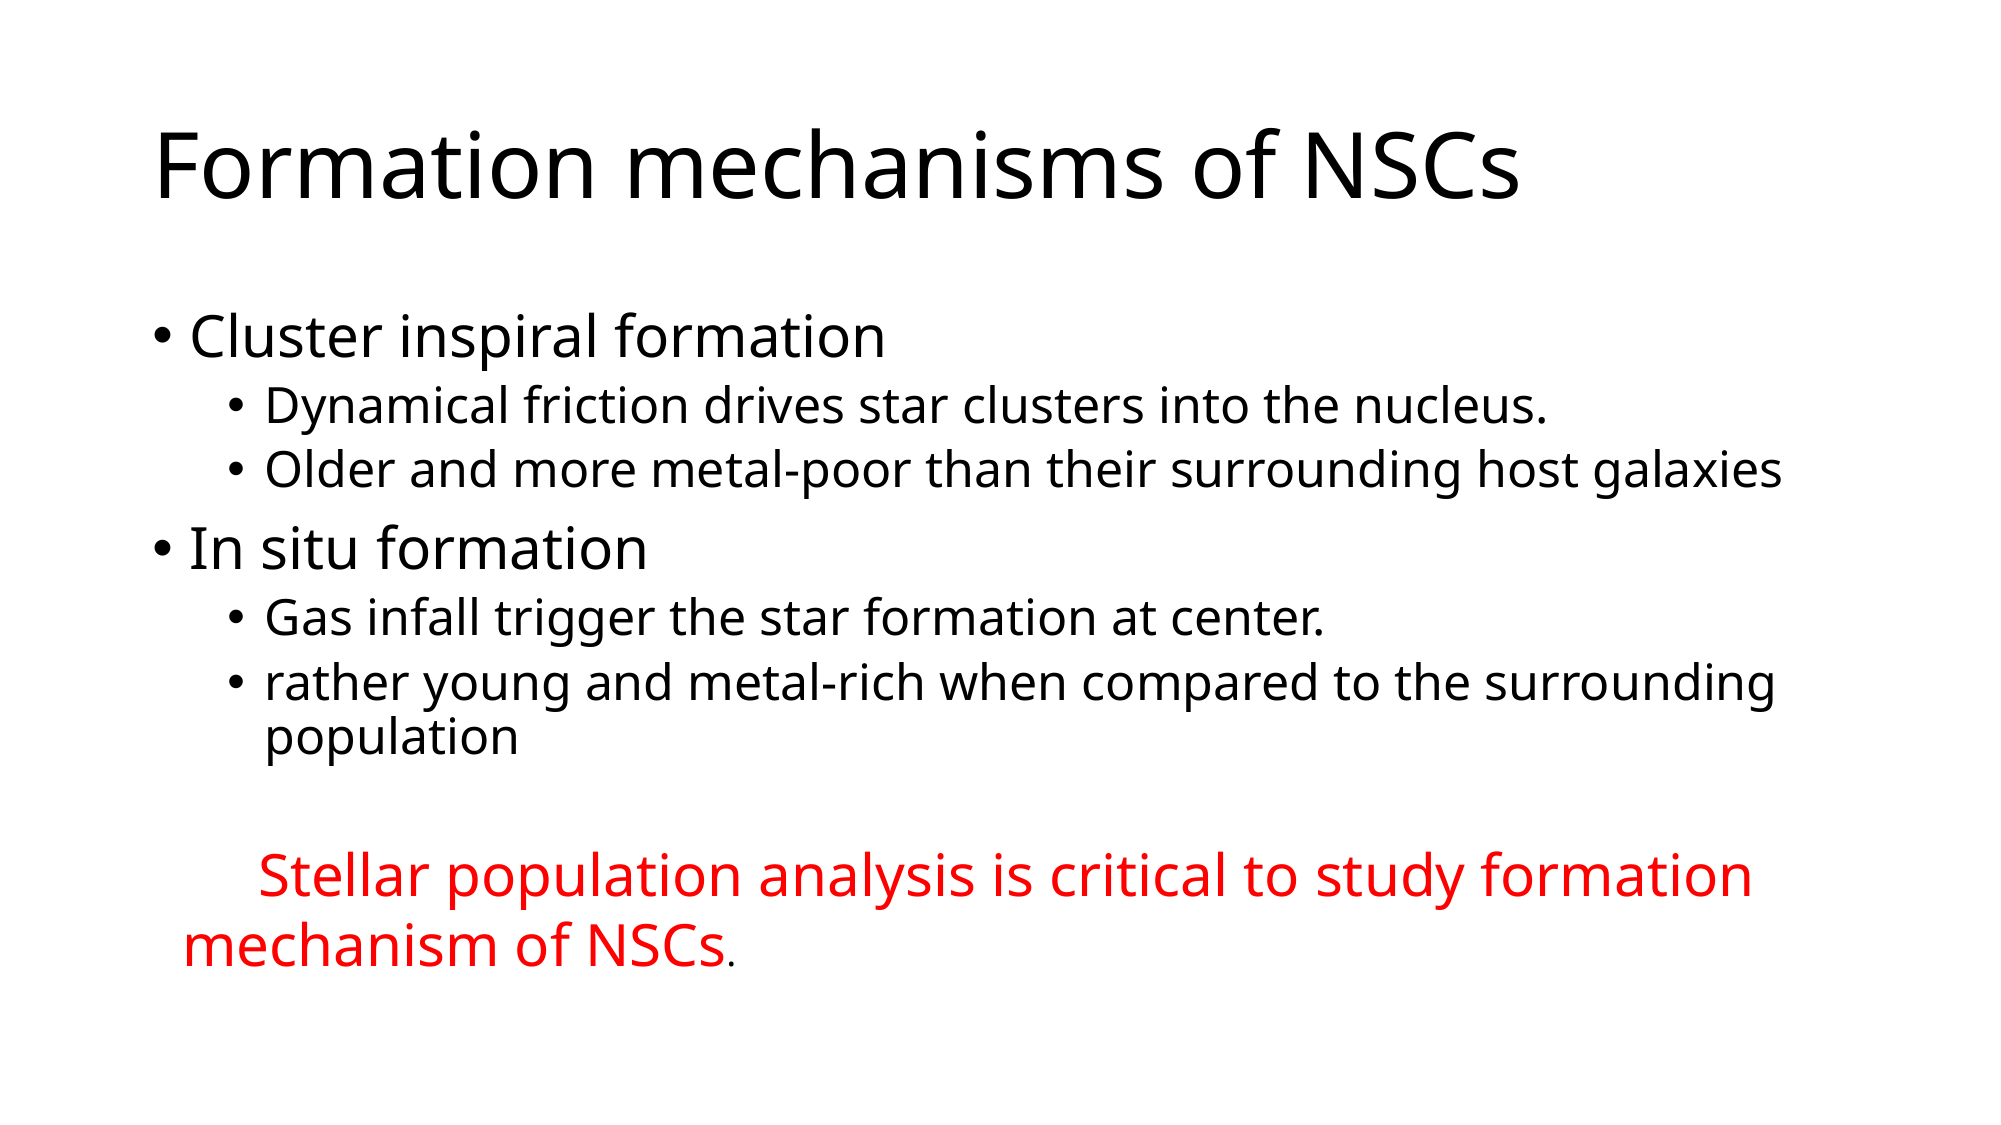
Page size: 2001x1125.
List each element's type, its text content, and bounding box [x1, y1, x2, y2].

text_box Stellar population analysis is critical to study formation mechanism of NSCs. [167, 830, 1794, 986]
title Formation mechanisms of NSCs [137, 59, 1863, 278]
list Cluster inspiral formation Dynamical friction drives star clusters into the nucleus. Older and more metal-poor than their surrounding host galaxies In situ formation Gas infall trigger the star formation at center. rather young and metal-rich when compared to the surrounding population [137, 299, 1863, 1012]
